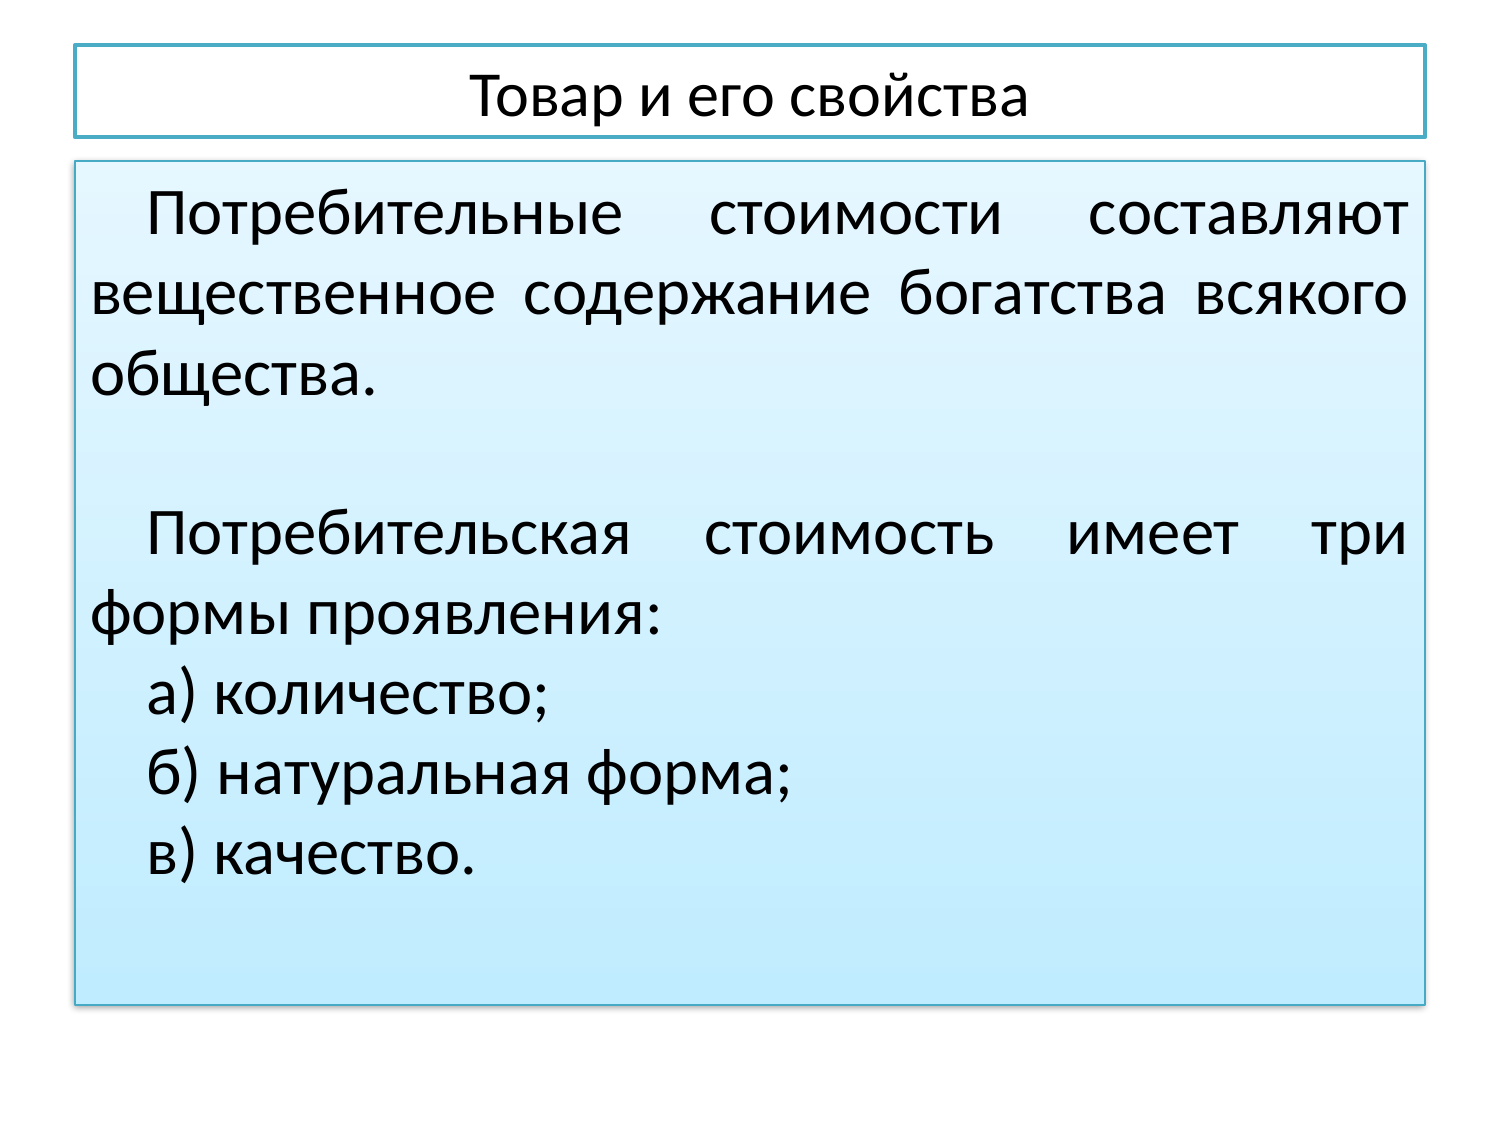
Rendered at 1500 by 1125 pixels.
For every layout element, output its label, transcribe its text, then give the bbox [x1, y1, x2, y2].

title Товар и его свойства [73, 43, 1427, 139]
list Потребительные стоимости составляют вещественное содержание богатства всякого общества. Потребительская стоимость имеет три формы проявления: а) количество; б) натуральная форма; в) качество. [74, 160, 1426, 1006]
